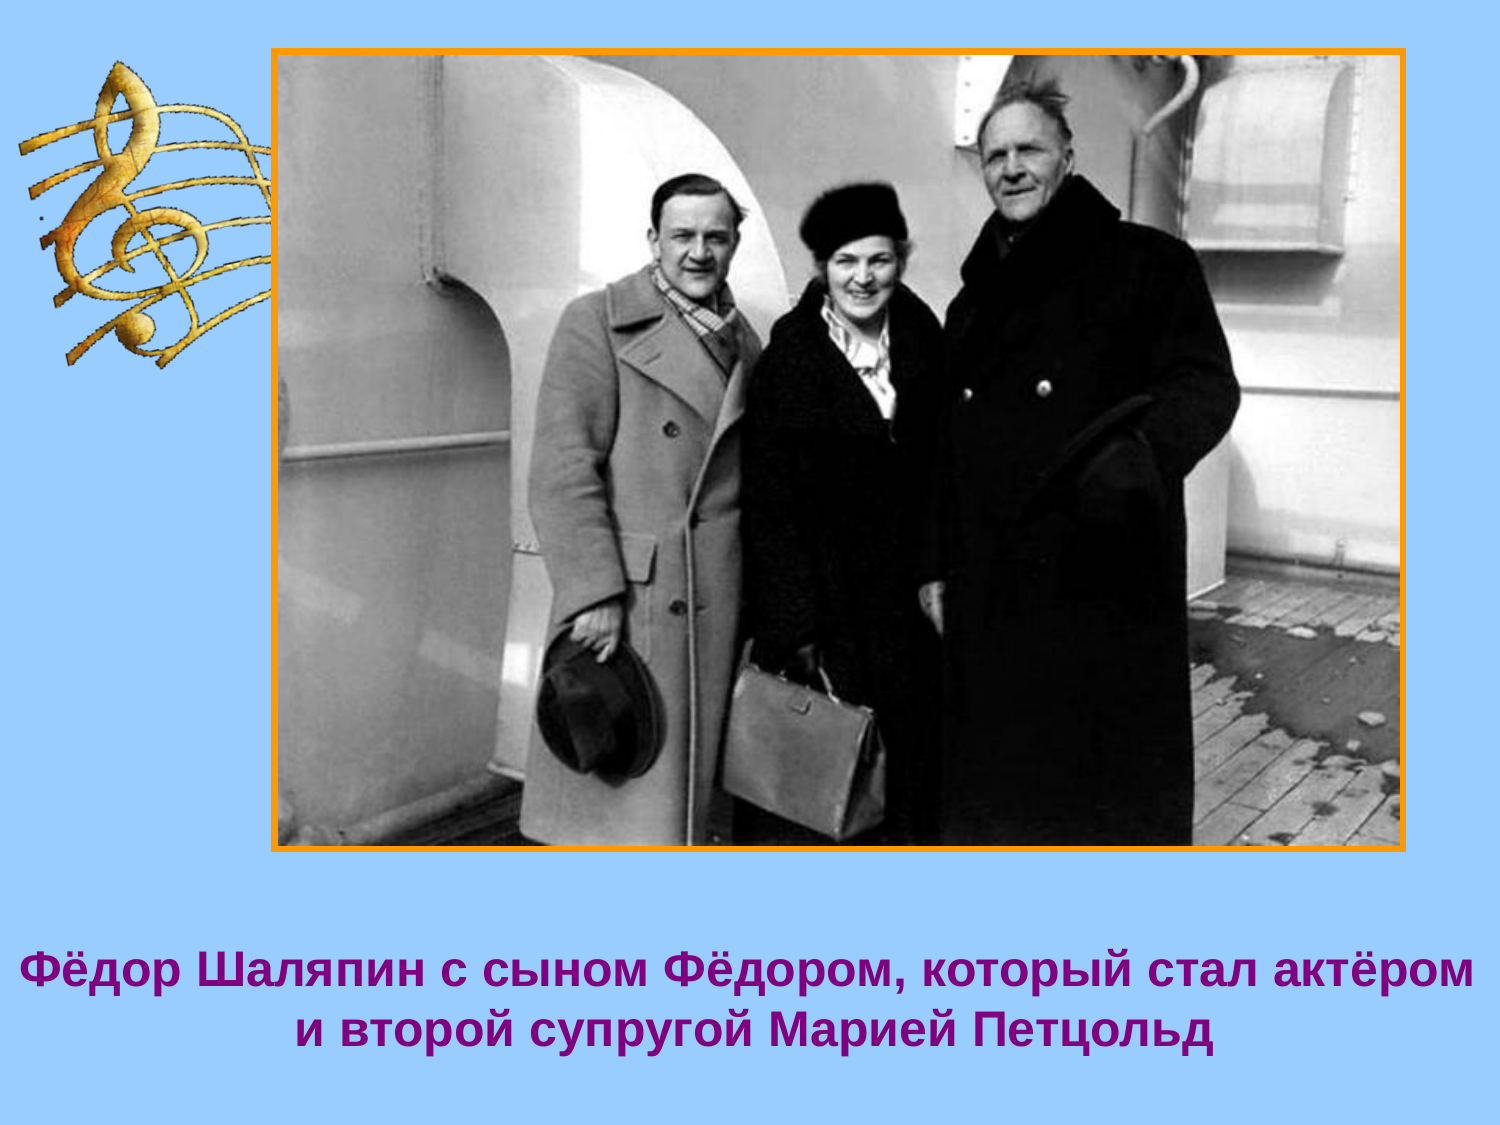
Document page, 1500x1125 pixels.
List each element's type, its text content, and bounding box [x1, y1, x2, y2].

text_box Фёдор Шаляпин с сыном Фёдором, который стал актёром и второй супругой Марией Петцольд [4, 928, 1492, 1064]
picture [0, 0, 1400, 847]
